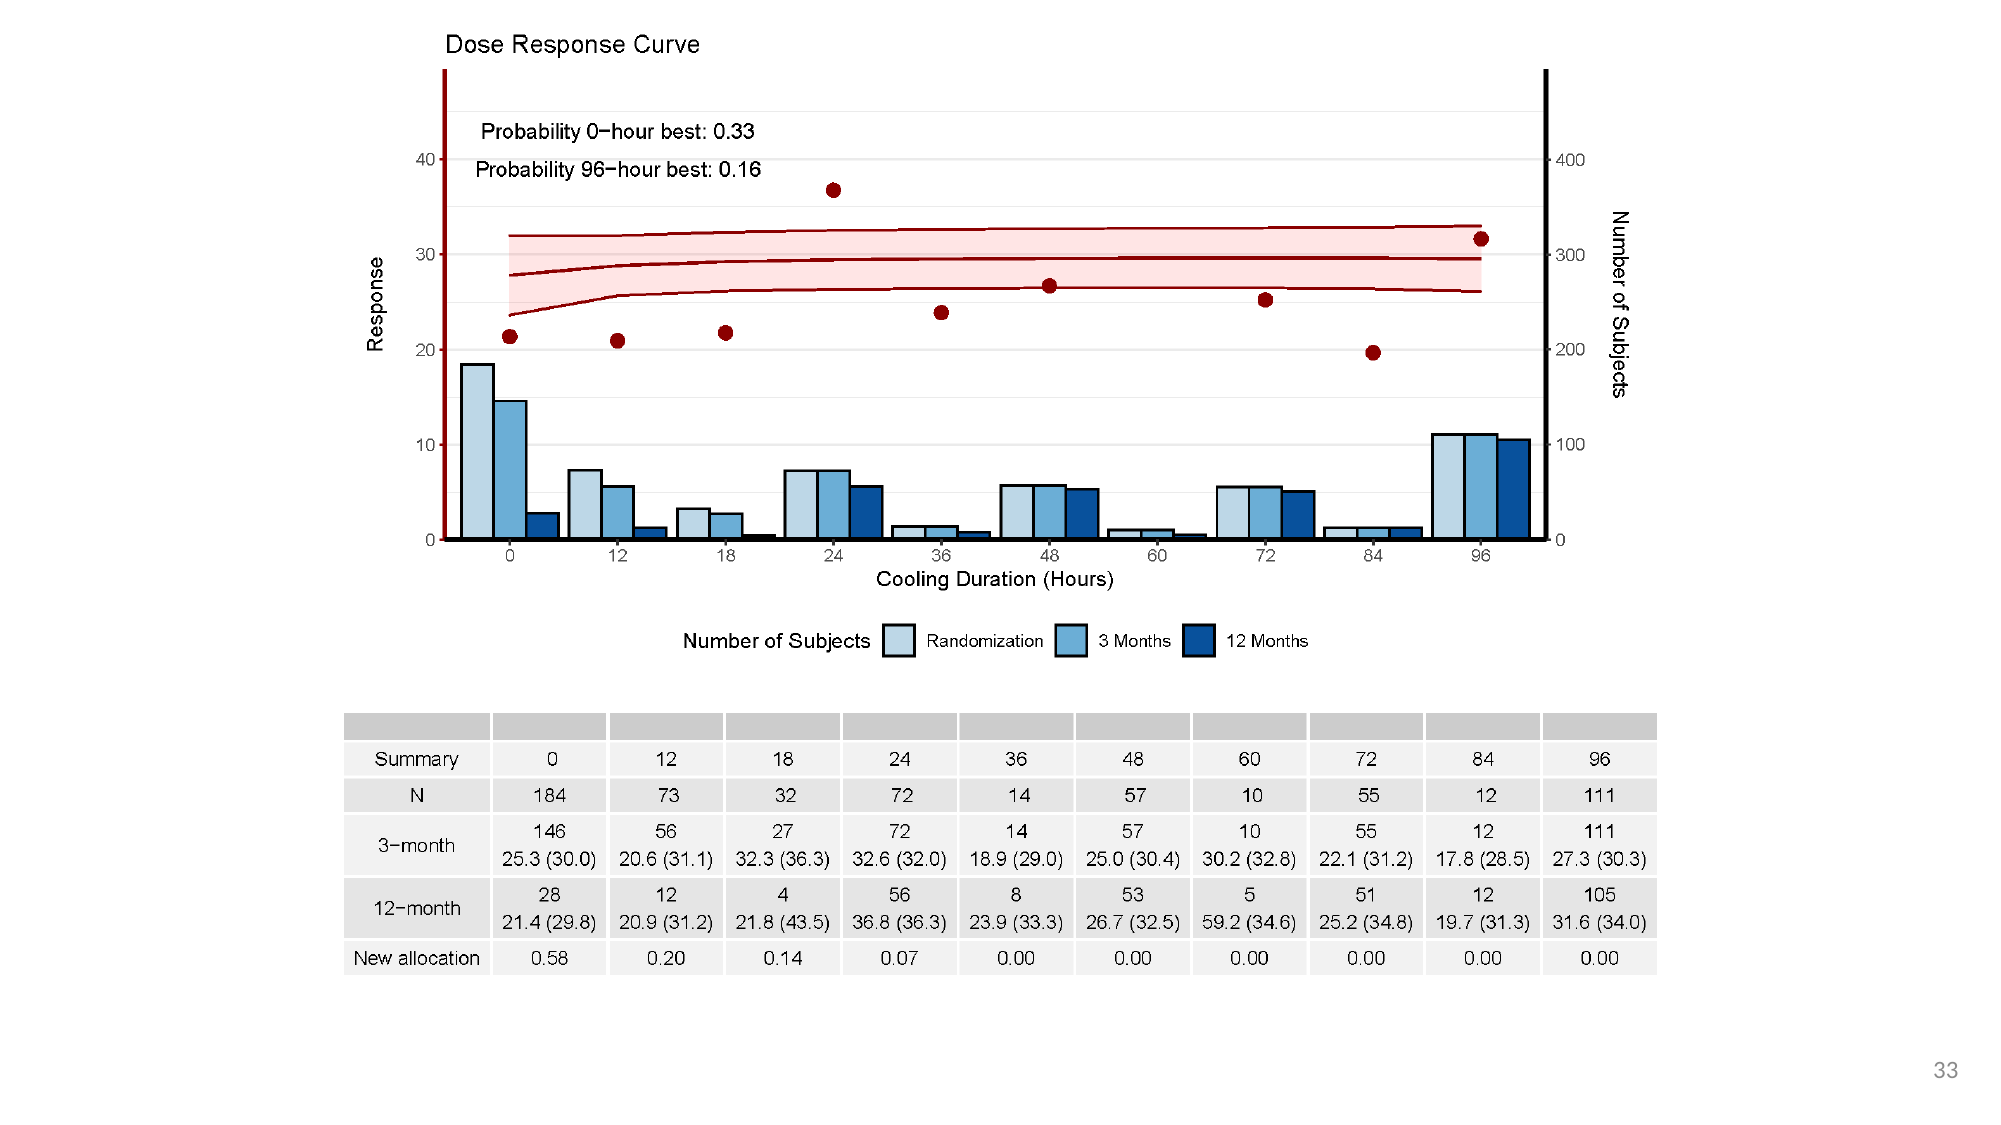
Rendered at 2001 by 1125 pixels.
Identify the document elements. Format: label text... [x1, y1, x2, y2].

picture [226, 0, 1774, 1125]
slide_number 33 [1858, 1025, 1979, 1112]
